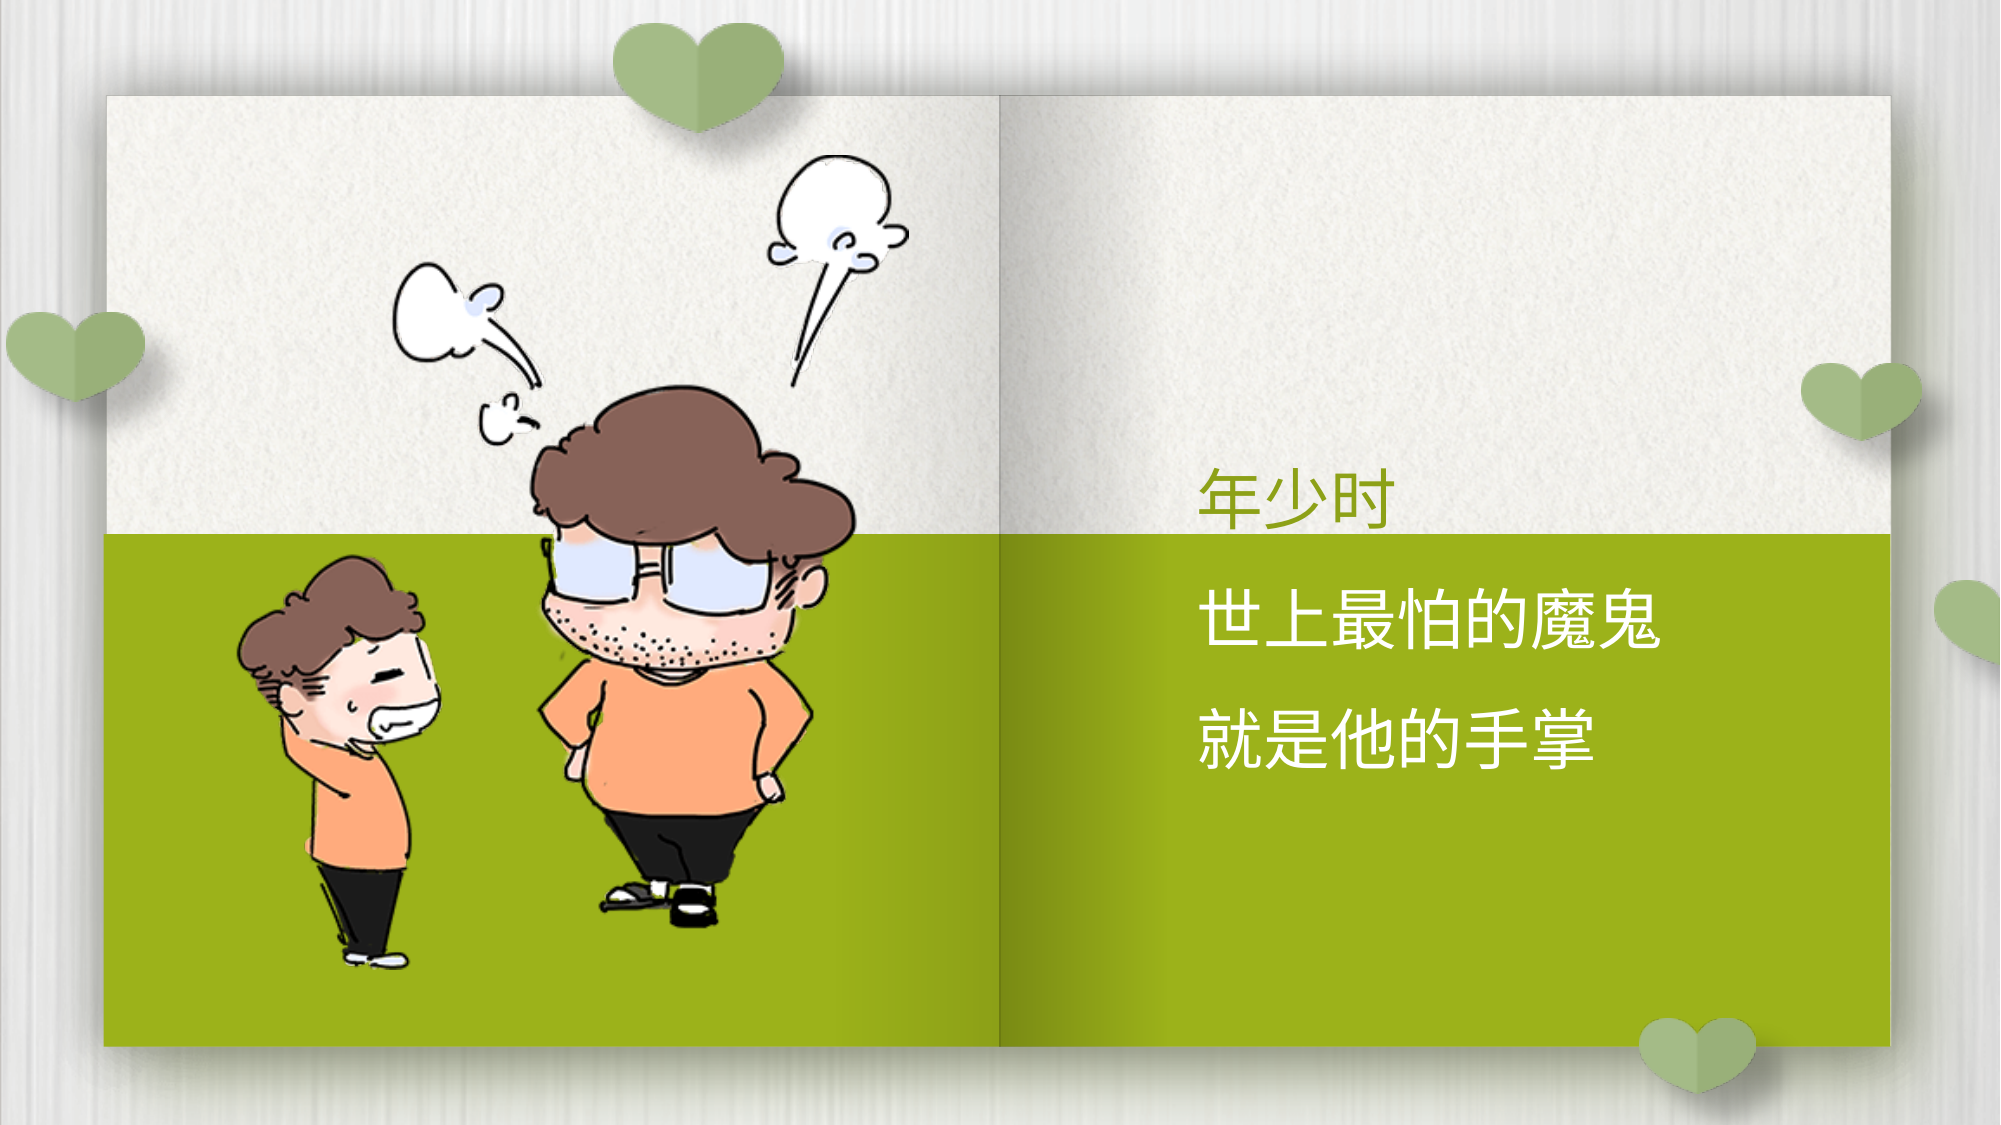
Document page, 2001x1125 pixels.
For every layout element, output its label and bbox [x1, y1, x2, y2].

text_box [103, 95, 1891, 1047]
picture [0, 0, 2001, 1125]
